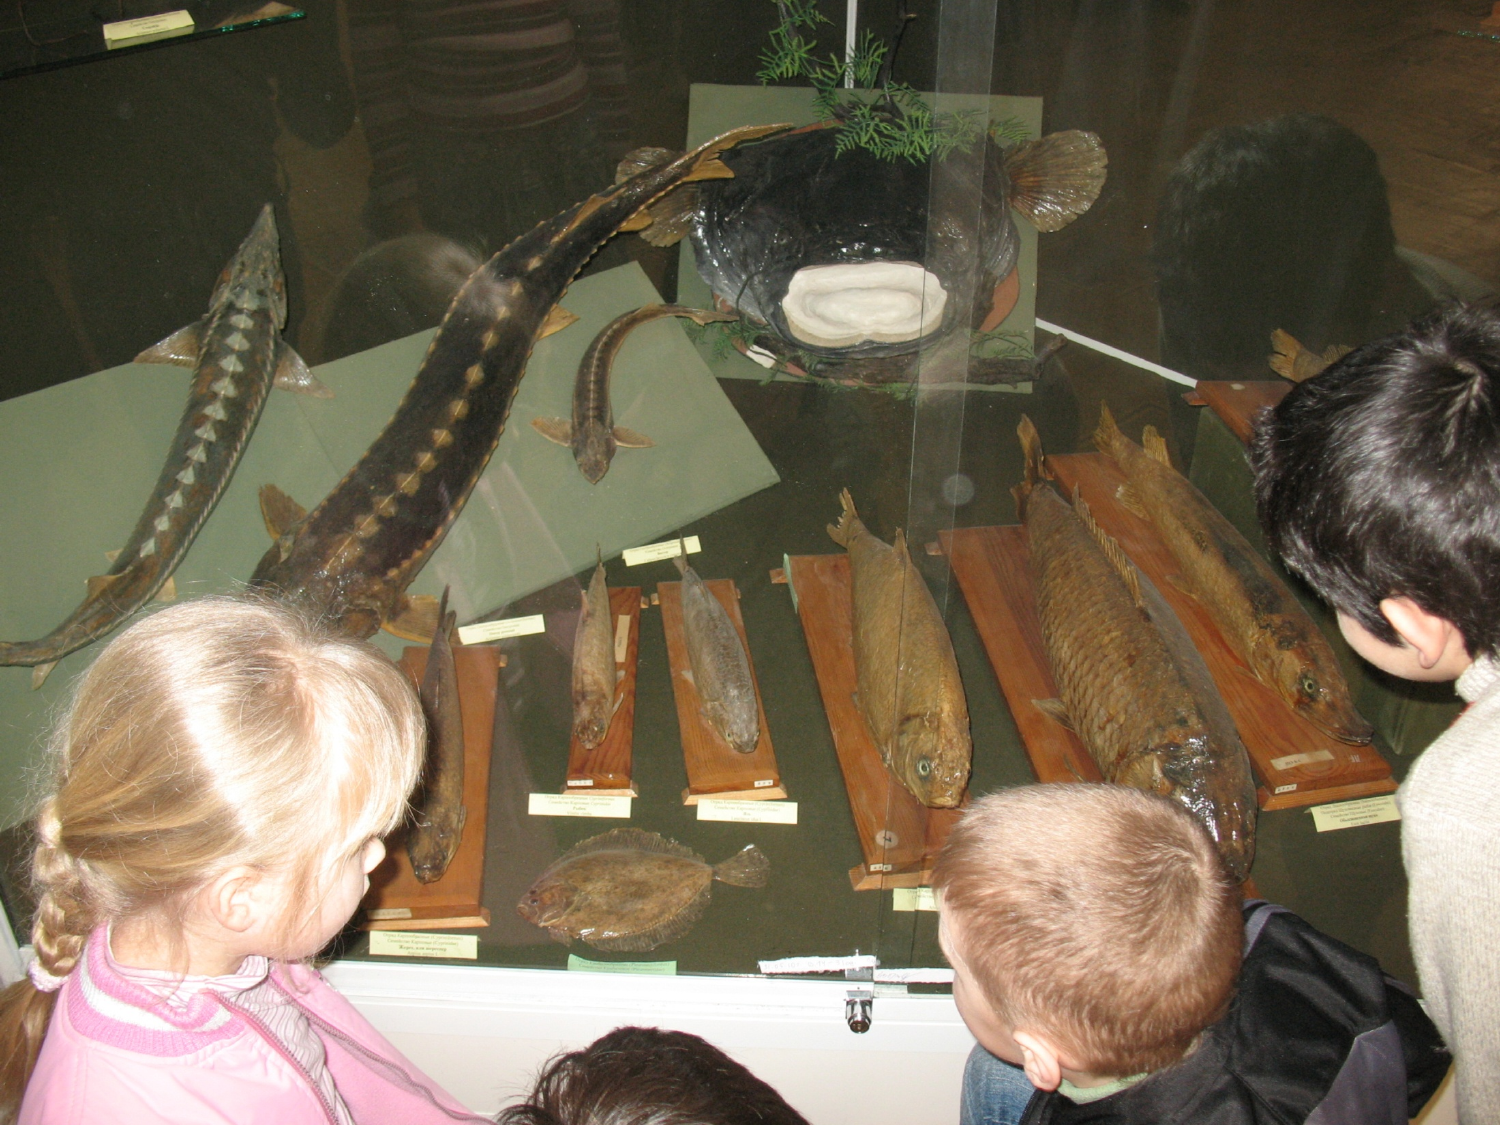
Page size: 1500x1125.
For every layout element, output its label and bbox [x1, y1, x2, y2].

list [0, 0, 1500, 1125]
